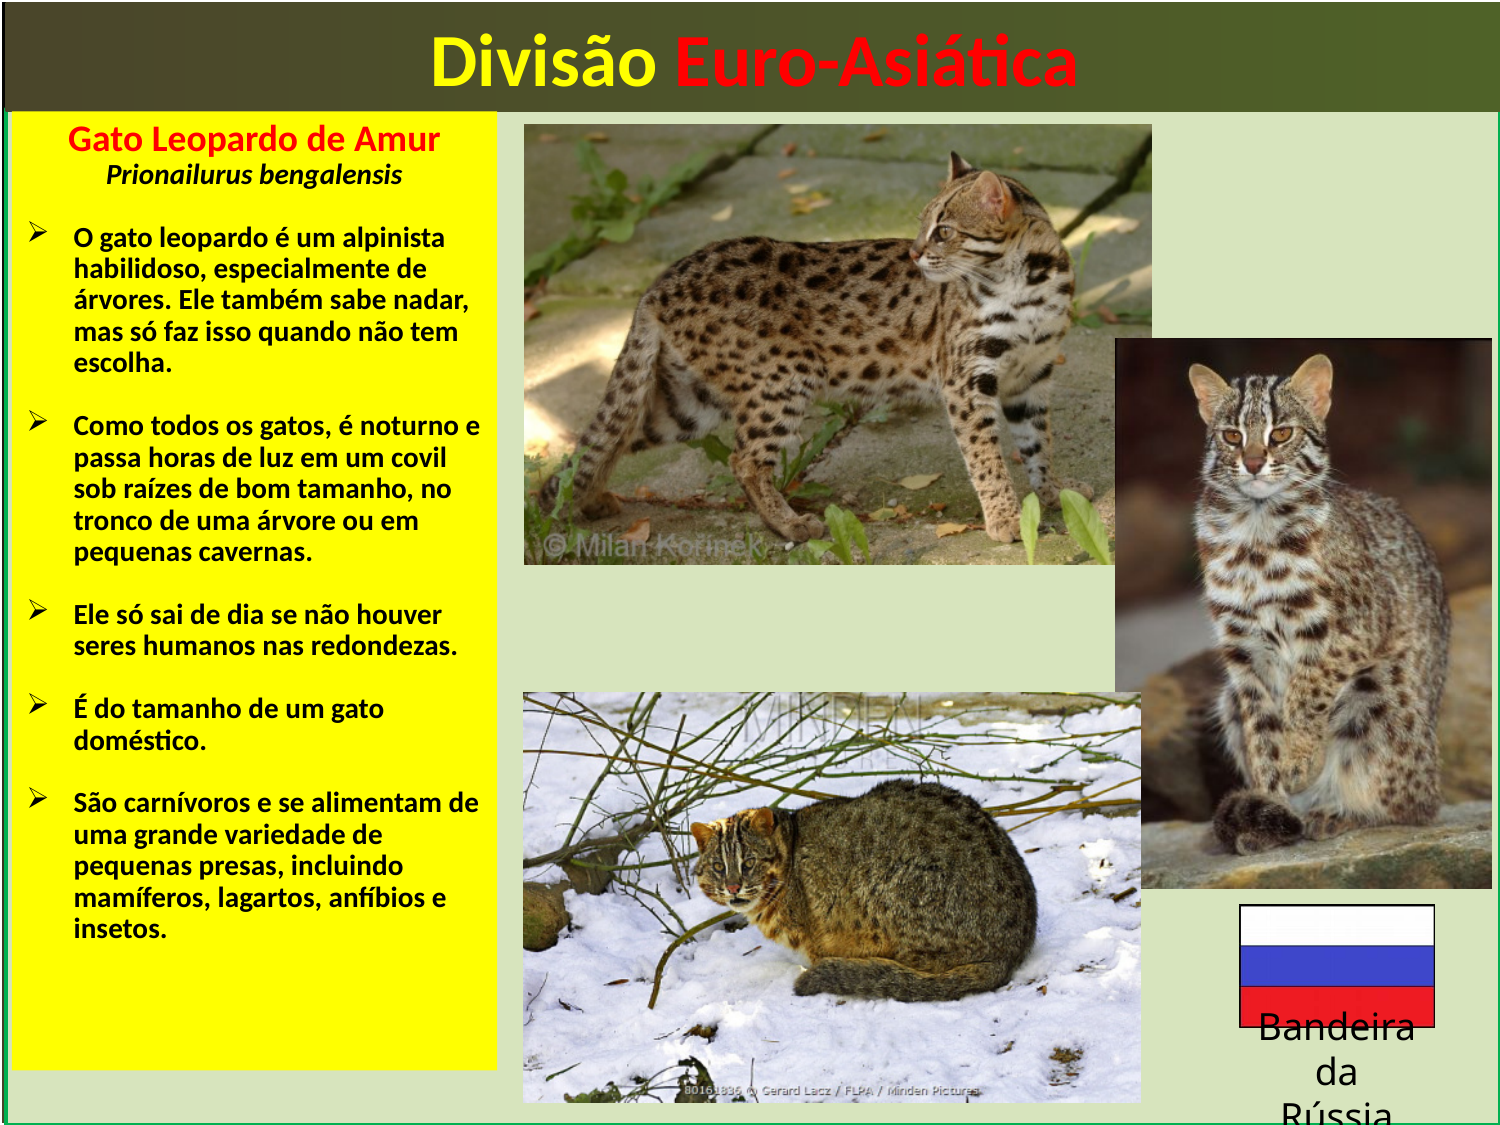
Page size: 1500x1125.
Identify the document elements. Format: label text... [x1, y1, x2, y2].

list Gato Leopardo de Amur Prionailurus bengalensis O gato leopardo é um alpinista habilidoso, especialmente de árvores. Ele também sabe nadar, mas só faz isso quando não tem escolha. Como todos os gatos, é noturno e passa horas de luz em um covil sob raízes de bom tamanho, no tronco de uma árvore ou em pequenas cavernas. Ele só sai de dia se não houver seres humanos nas redondezas. É do tamanho de um gato doméstico. São carnívoros e se alimentam de uma grande variedade de pequenas presas, incluindo mamíferos, lagartos, anfíbios e insetos. [11, 111, 498, 1071]
text_box Bandeira da Rússia [1237, 1034, 1436, 1112]
picture [523, 124, 1492, 1103]
picture [1239, 904, 1435, 1028]
